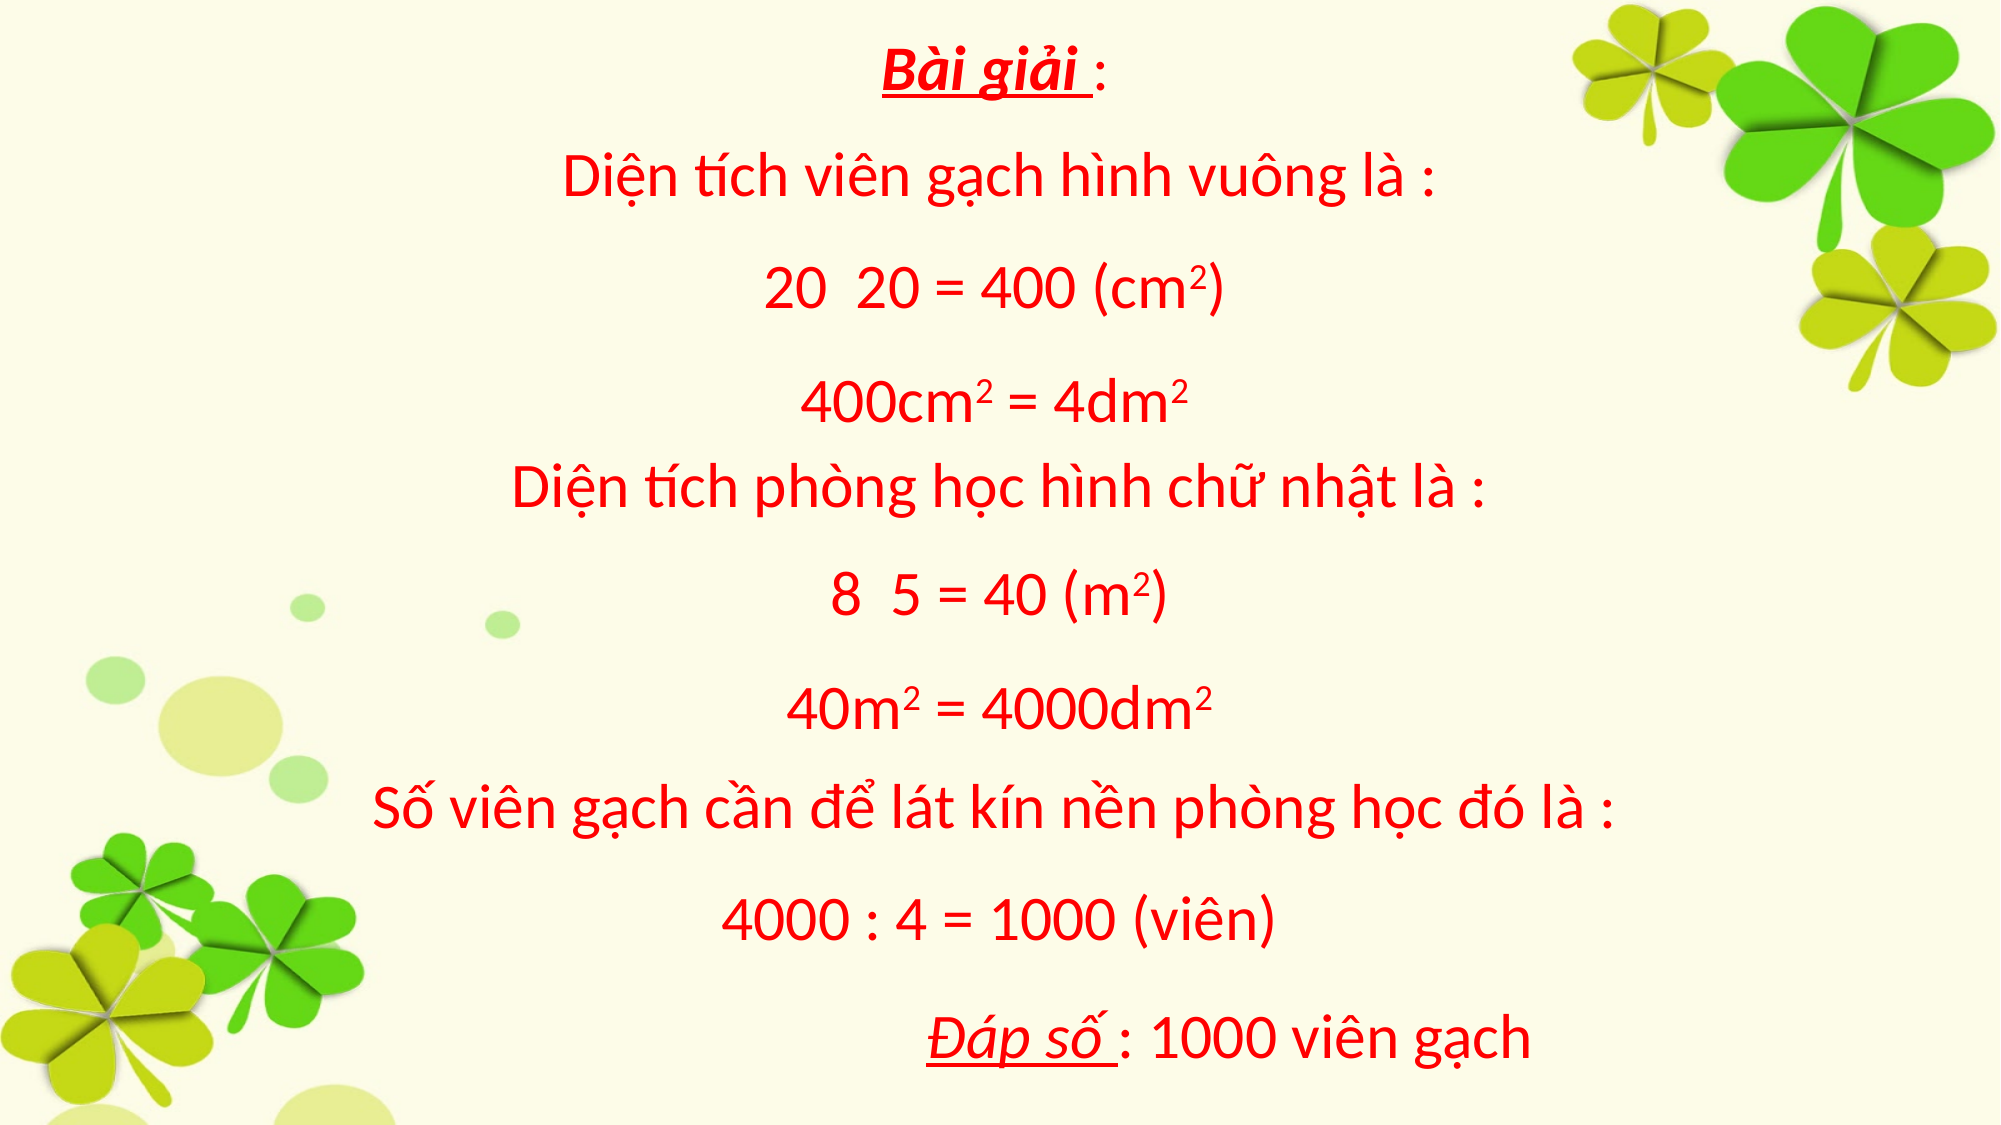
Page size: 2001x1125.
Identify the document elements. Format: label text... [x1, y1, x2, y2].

text_box Diện tích phòng học hình chữ nhật là : [291, 436, 1709, 528]
text_box Đáp số : 1000 viên gạch [296, 987, 1714, 1079]
text_box Số viên gạch cần để lát kín nền phòng học đó là : [286, 757, 1704, 849]
picture [0, 0, 2001, 1125]
text_box Bài giải : [287, 19, 1705, 111]
text_box 4000 : 4 = 1000 (viên) [291, 869, 1709, 961]
text_box Diện tích viên gạch hình vuông là : [291, 125, 1709, 217]
